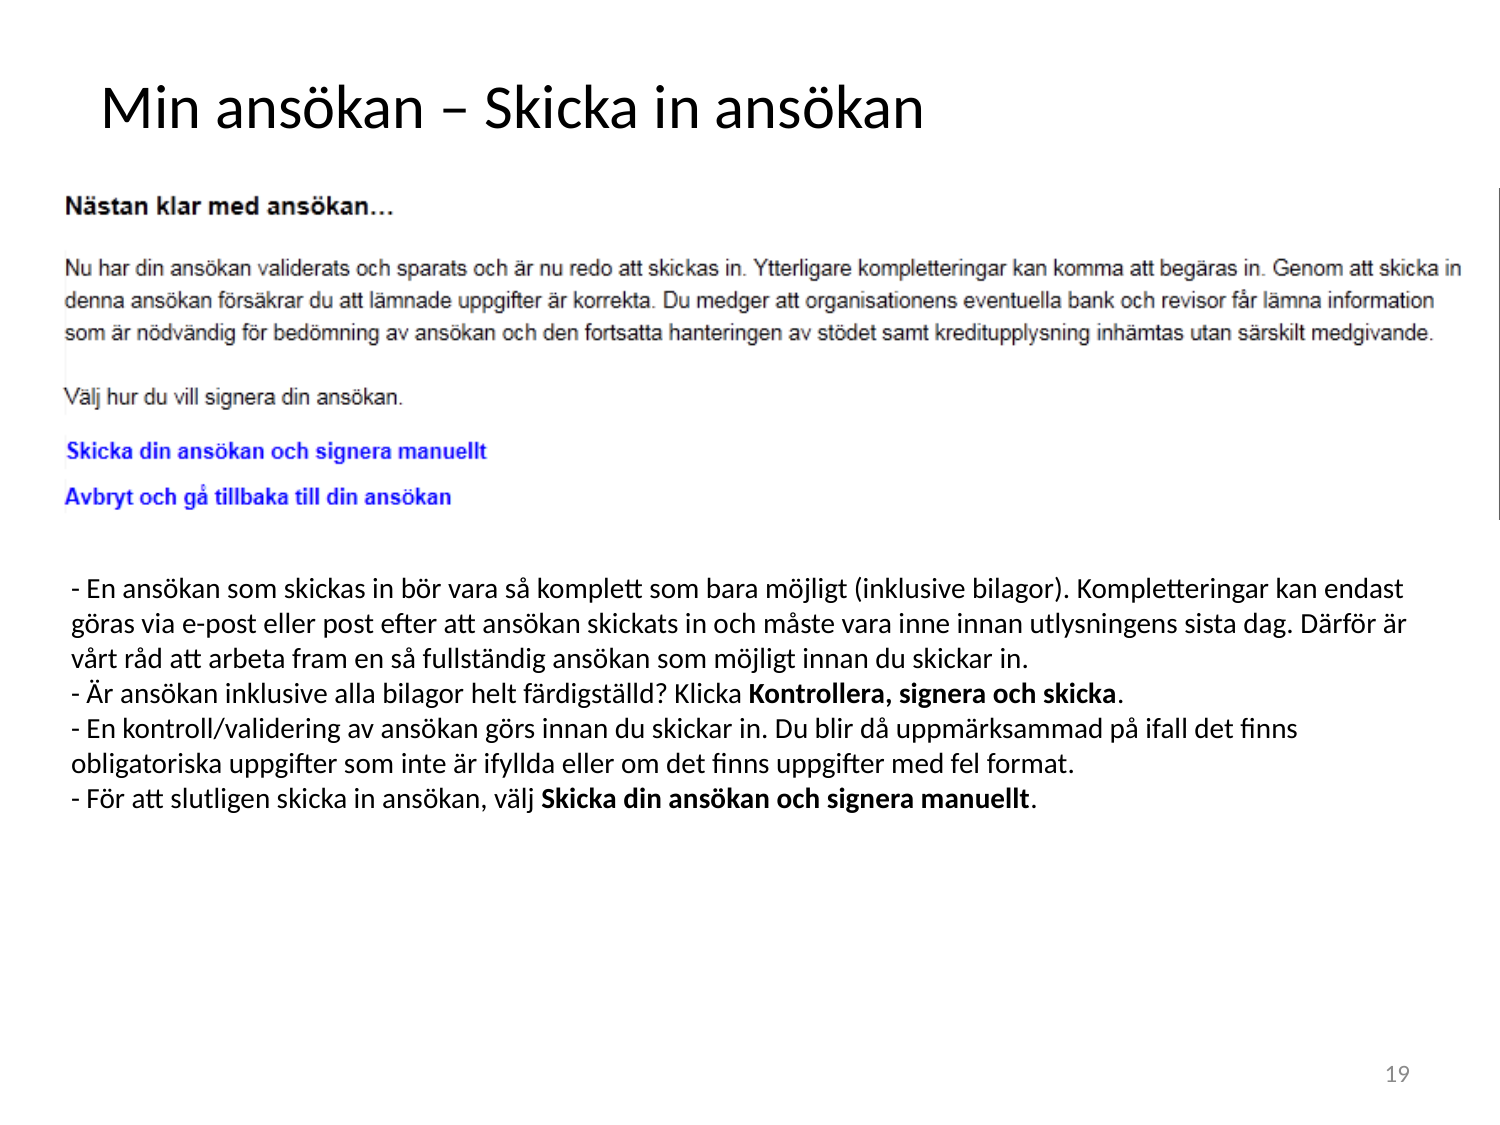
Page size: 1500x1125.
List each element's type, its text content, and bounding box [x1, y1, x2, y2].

picture [56, 188, 1500, 520]
subtitle Min ansökan – Skicka in ansökan [70, 54, 1058, 157]
slide_number 19 [1074, 1042, 1425, 1103]
text_box - En ansökan som skickas in bör vara så komplett som bara möjligt (inklusive bilagor). Kompletteringar kan endast göras via e-post eller post efter att ansökan skickats in och måste vara inne innan utlysningens sista dag. Därför är vårt råd att arbeta fram en så fullständig ansökan som möjligt innan du skickar in. - Är ansökan inklusive alla bilagor helt färdigställd? Klicka Kontrollera, signera och skicka. - En kontroll/validering av ansökan görs innan du skickar in. Du blir då uppmärksammad på ifall det finns obligatoriska uppgifter som inte är ifyllda eller om det finns uppgifter med fel format. - För att slutligen skicka in ansökan, välj Skicka din ansökan och signera manuellt. [56, 562, 1459, 822]
